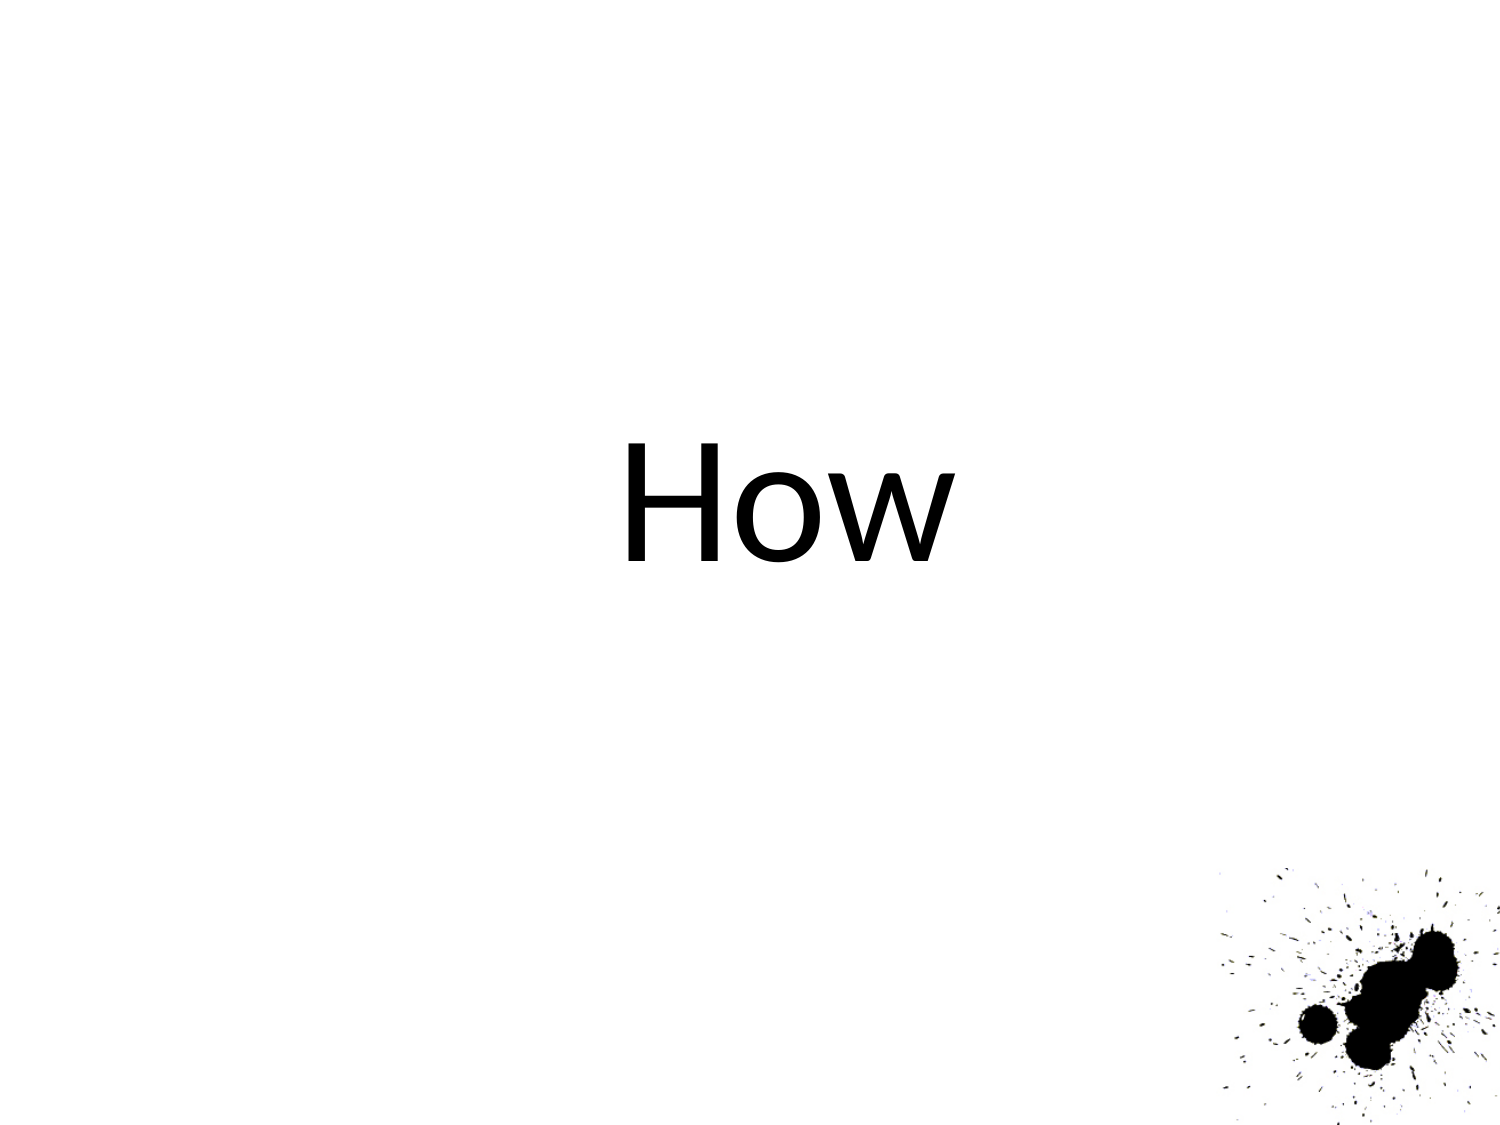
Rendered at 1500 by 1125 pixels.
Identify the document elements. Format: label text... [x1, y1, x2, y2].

text_box How [0, 370, 1500, 606]
picture [1216, 868, 1500, 1125]
